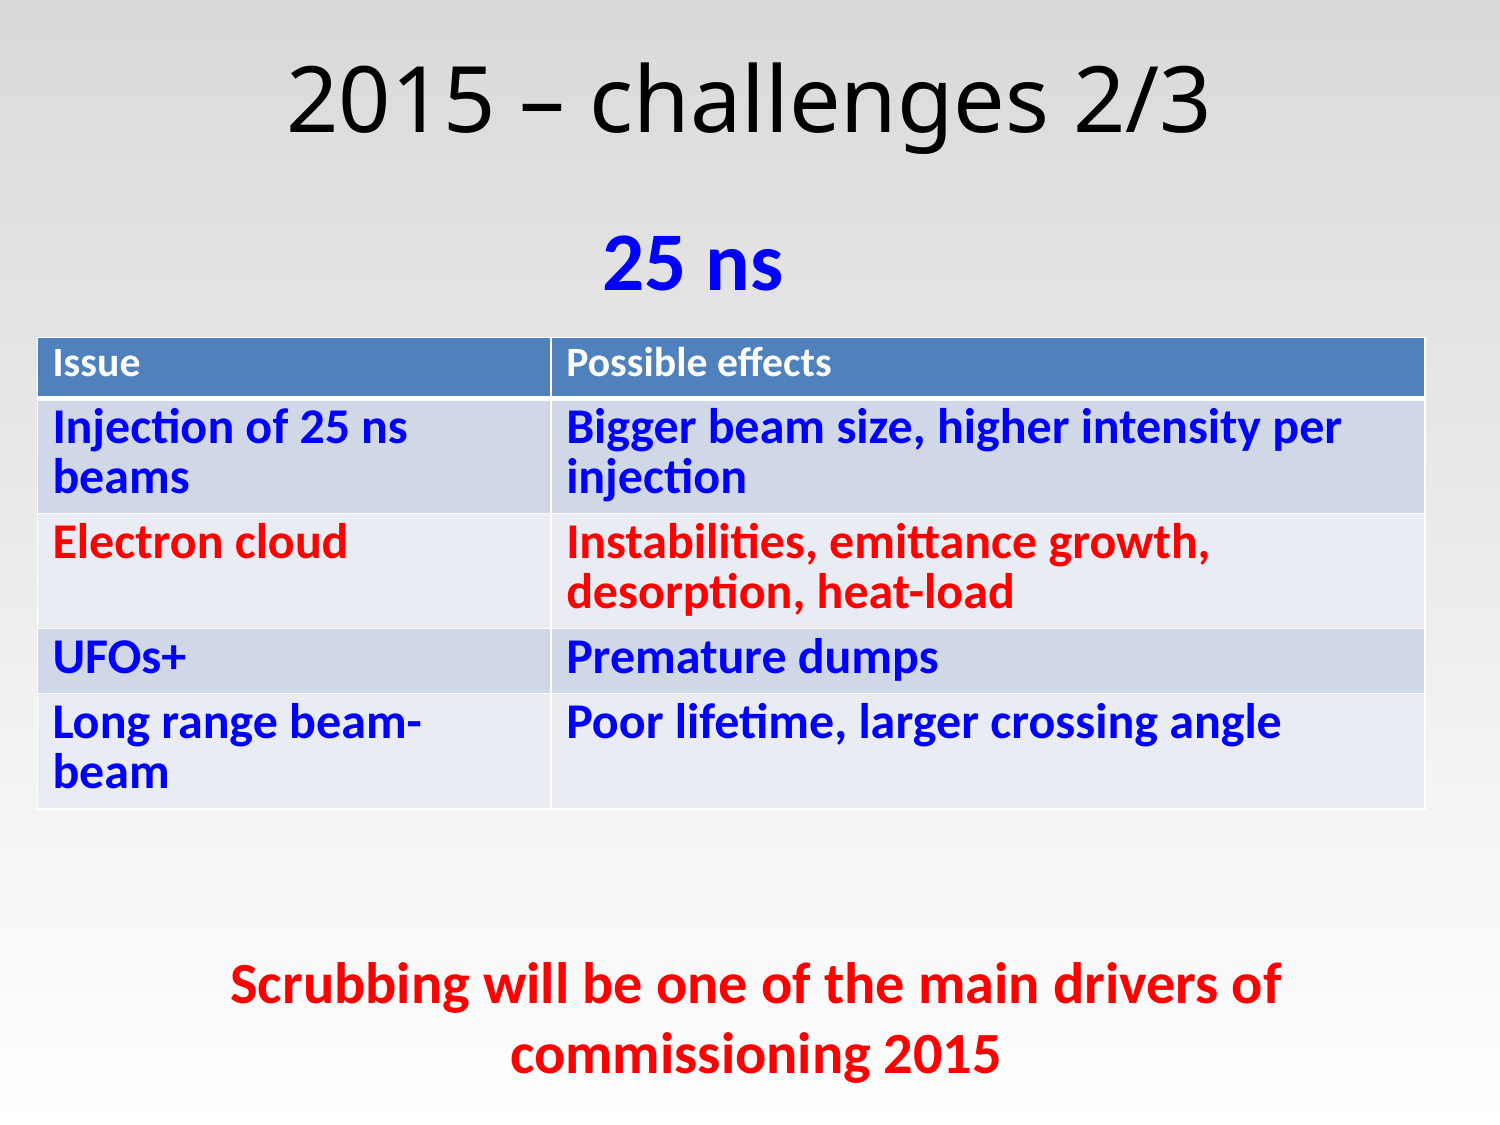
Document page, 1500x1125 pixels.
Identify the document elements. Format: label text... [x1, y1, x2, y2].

title 2015 – challenges 2/3 [75, 24, 1425, 168]
table_cell Injection of 25 ns beams [38, 401, 550, 513]
table_cell Long range beam-beam [38, 694, 550, 808]
table_header Possible effects [552, 338, 1424, 396]
table_cell Bigger beam size, higher intensity per injection [552, 401, 1424, 513]
table_cell Electron cloud [38, 514, 550, 628]
text_box 25 ns [587, 200, 913, 315]
table_cell Premature dumps [552, 629, 1424, 693]
table_header Issue [38, 338, 550, 396]
table_cell UFOs+ [38, 629, 550, 693]
table_cell Instabilities, emittance growth, desorption, heat-load [552, 514, 1424, 628]
text_box Scrubbing will be one of the main drivers of commissioning 2015 [162, 937, 1350, 1093]
table_cell Poor lifetime, larger crossing angle [552, 694, 1424, 808]
